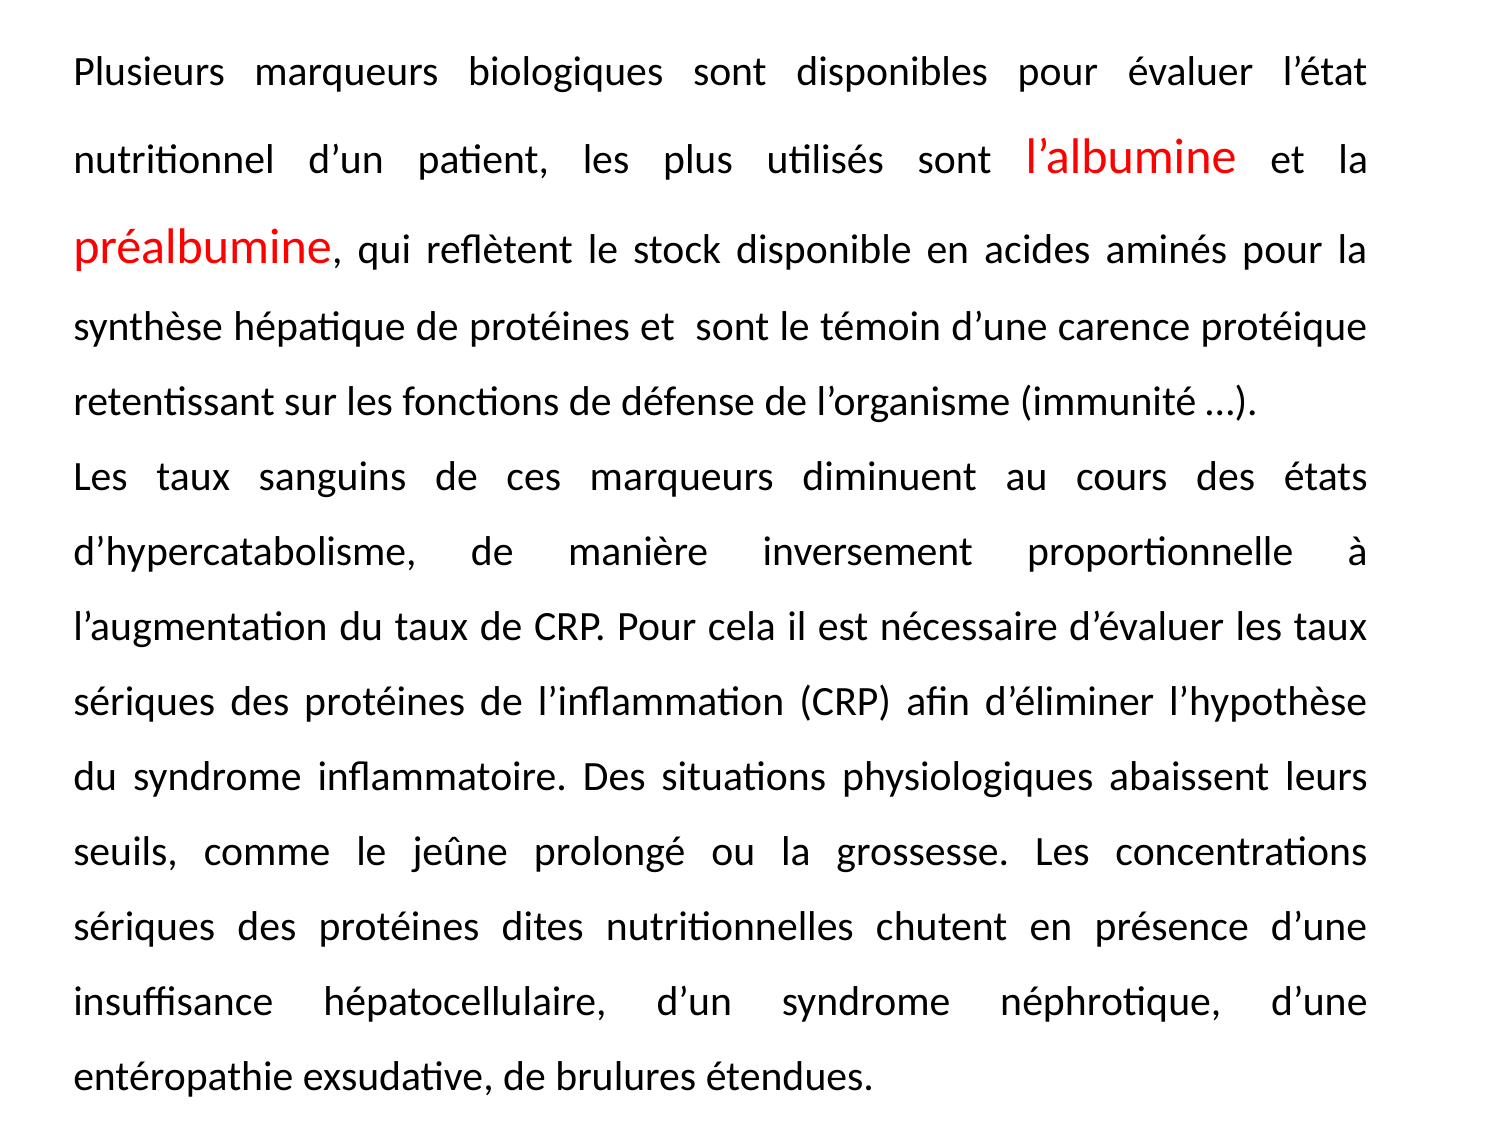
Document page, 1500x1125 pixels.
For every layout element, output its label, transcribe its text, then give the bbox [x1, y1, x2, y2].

text_box Plusieurs marqueurs biologiques sont disponibles pour évaluer l’état nutritionnel d’un patient, les plus utilisés sont l’albumine et la préalbumine, qui reflètent le stock disponible en acides aminés pour la synthèse hépatique de protéines et sont le témoin d’une carence protéique retentissant sur les fonctions de défense de l’organisme (immunité …). Les taux sanguins de ces marqueurs diminuent au cours des états d’hypercatabolisme, de manière inversement proportionnelle à l’augmentation du taux de CRP. Pour cela il est nécessaire d’évaluer les taux sériques des protéines de l’inflammation (CRP) afin d’éliminer l’hypothèse du syndrome inflammatoire. Des situations physiologiques abaissent leurs seuils, comme le jeûne prolongé ou la grossesse. Les concentrations sériques des protéines dites nutritionnelles chutent en présence d’une insuffisance hépatocellulaire, d’un syndrome néphrotique, d’une entéropathie exsudative, de brulures étendues. [58, 840, 1383, 1125]
text_box [35, 780, 1465, 840]
text_box Plusieurs marqueurs biologiques sont disponibles pour évaluer l’état nutritionnel d’un patient, les plus utilisés sont l’albumine et la préalbumine, qui reflètent le stock disponible en acides aminés pour la synthèse hépatique de protéines et sont le témoin d’une carence protéique retentissant sur les fonctions de défense de l’organisme (immunité …). Les taux sanguins de ces marqueurs diminuent au cours des états d’hypercatabolisme, de manière inversement proportionnelle à l’augmentation du taux de CRP. Pour cela il est nécessaire d’évaluer les taux sériques des protéines de l’inflammation (CRP) afin d’éliminer l’hypothèse du syndrome inflammatoire. Des situations physiologiques abaissent leurs seuils, comme le jeûne prolongé ou la grossesse. Les concentrations sériques des protéines dites nutritionnelles chutent en présence d’une insuffisance hépatocellulaire, d’un syndrome néphrotique, d’une entéropathie exsudative, de brulures étendues. [58, 11, 1383, 780]
